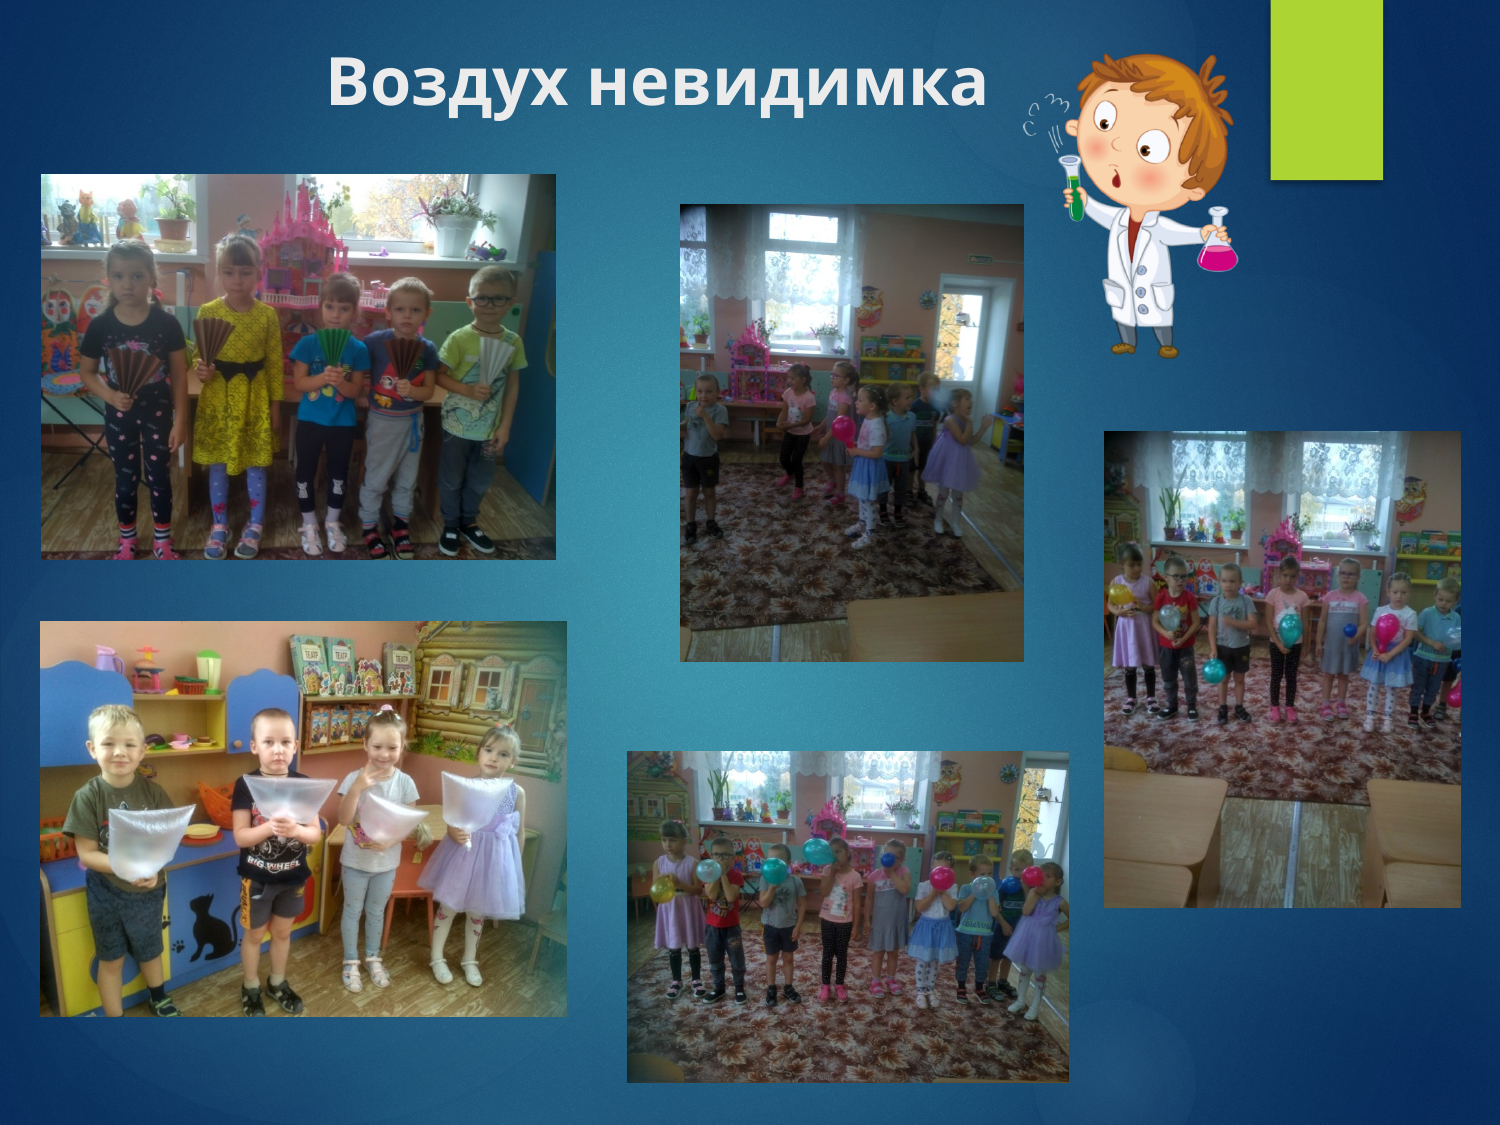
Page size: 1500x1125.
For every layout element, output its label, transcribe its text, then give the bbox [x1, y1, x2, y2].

picture [40, 173, 556, 560]
picture [627, 751, 1069, 1083]
picture [1104, 431, 1462, 908]
picture [680, 42, 1249, 663]
title Воздух невидимка [79, 30, 1237, 304]
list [39, 621, 567, 1017]
